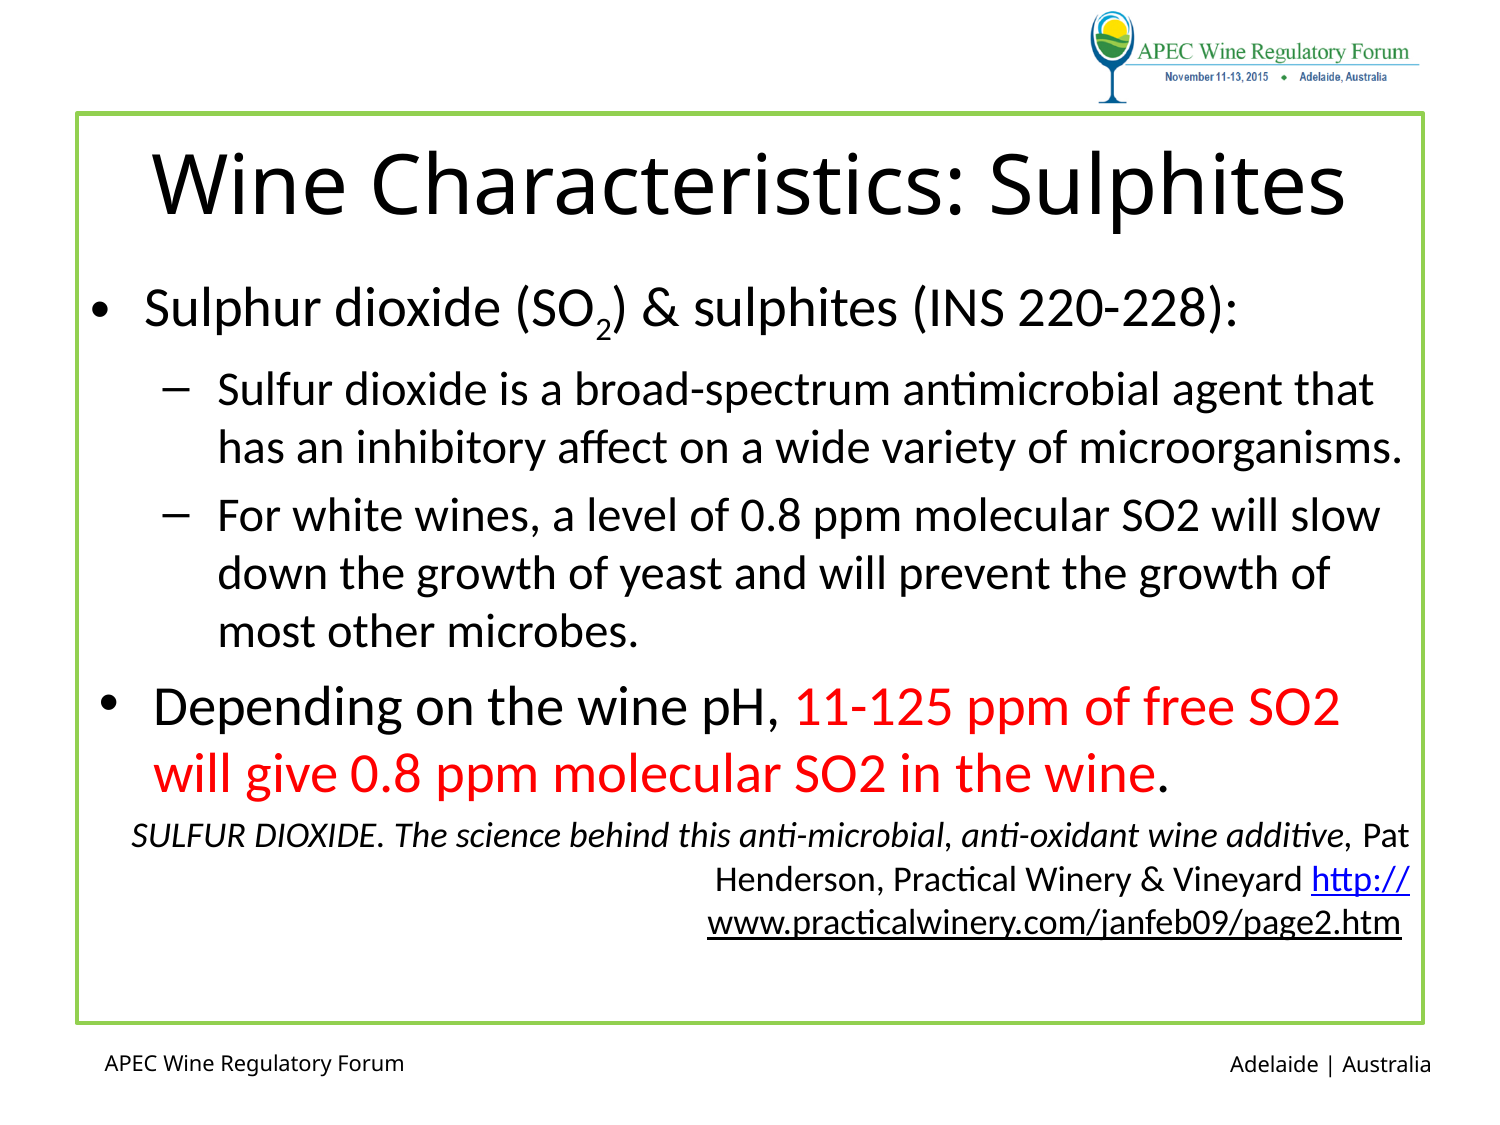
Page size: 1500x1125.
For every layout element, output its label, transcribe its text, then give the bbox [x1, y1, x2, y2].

title Wine Characteristics: Sulphites [75, 110, 1425, 252]
list Sulphur dioxide (SO2) & sulphites (INS 220-228): Sulfur dioxide is a broad-spectrum antimicrobial agent that has an inhibitory affect on a wide variety of microorganisms. For white wines, a level of 0.8 ppm molecular SO2 will slow down the growth of yeast and will prevent the growth of most other microbes. Depending on the wine pH, 11-125 ppm of free SO2 will give 0.8 ppm molecular SO2 in the wine. SULFUR DIOXIDE. The science behind this anti-microbial, anti-oxidant wine additive, Pat Henderson, Practical Winery & Vineyard http://www.practicalwinery.com/janfeb09/page2.htm [75, 262, 1425, 1005]
picture [1086, 6, 1424, 110]
